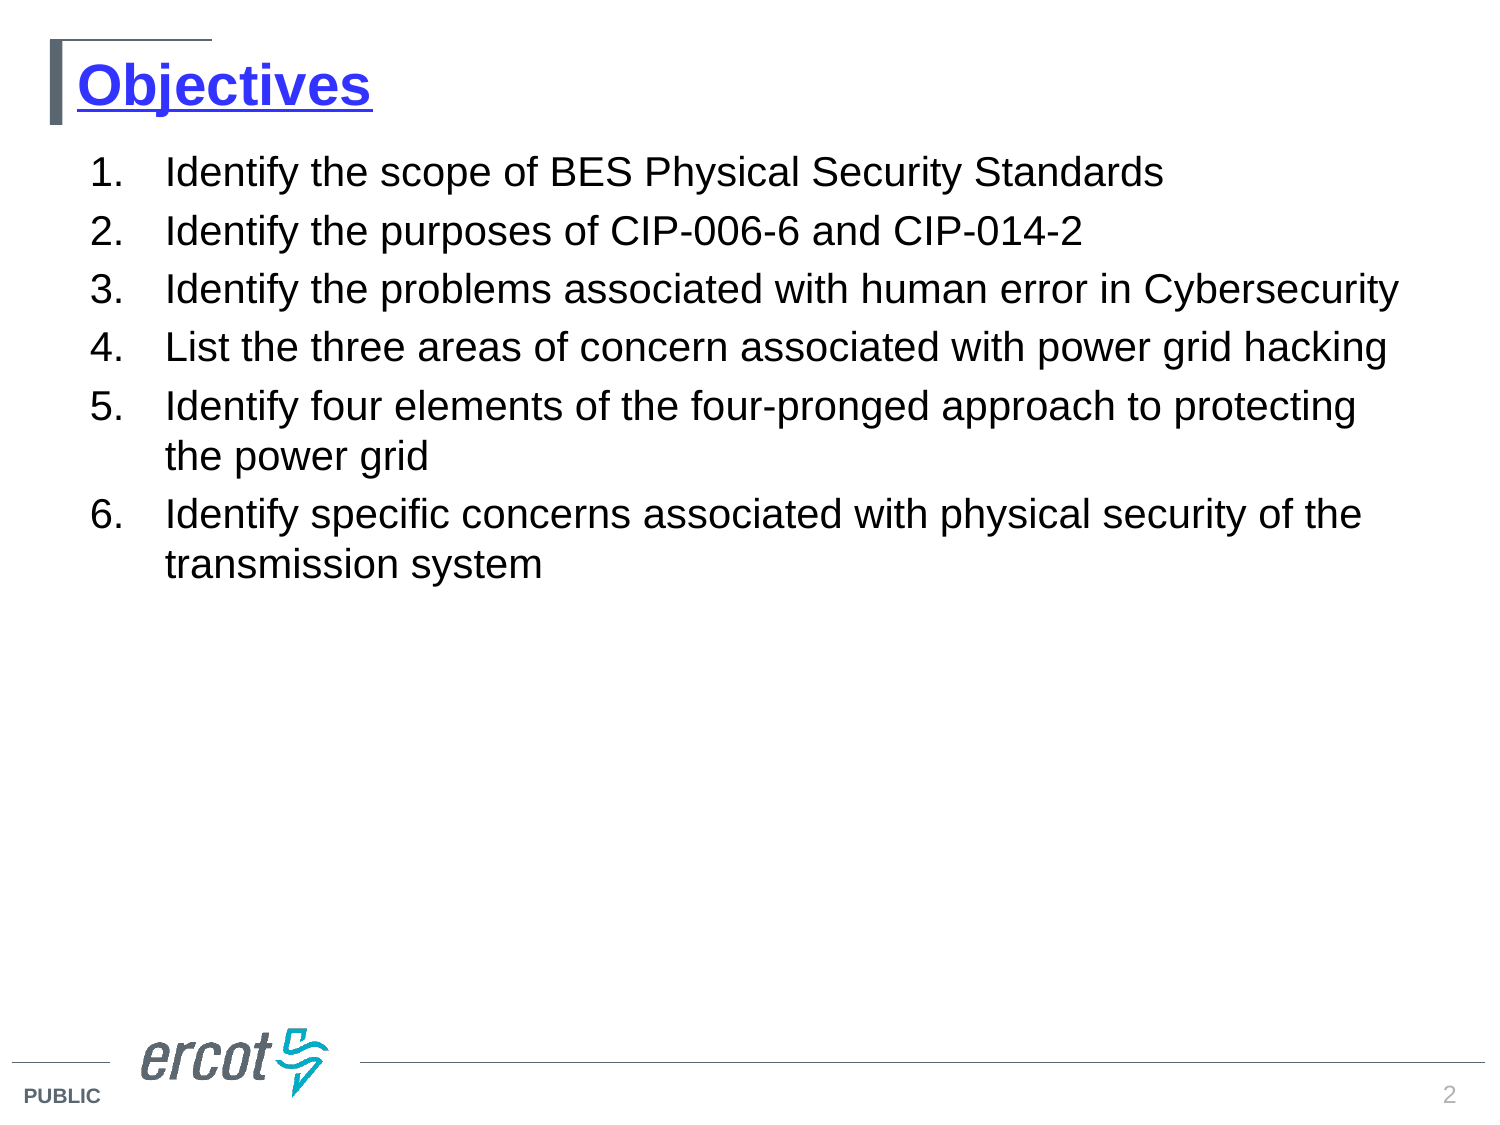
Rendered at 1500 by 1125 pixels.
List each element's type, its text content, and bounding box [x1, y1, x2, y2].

list Identify the scope of BES Physical Security Standards Identify the purposes of CIP-006-6 and CIP-014-2 Identify the problems associated with human error in Cybersecurity List the three areas of concern associated with power grid hacking Identify four elements of the four-pronged approach to protecting the power grid Identify specific concerns associated with physical security of the transmission system [75, 137, 1425, 913]
picture [137, 1024, 332, 1100]
slide_number 2 [1412, 1076, 1488, 1112]
title Objectives [62, 39, 1450, 228]
